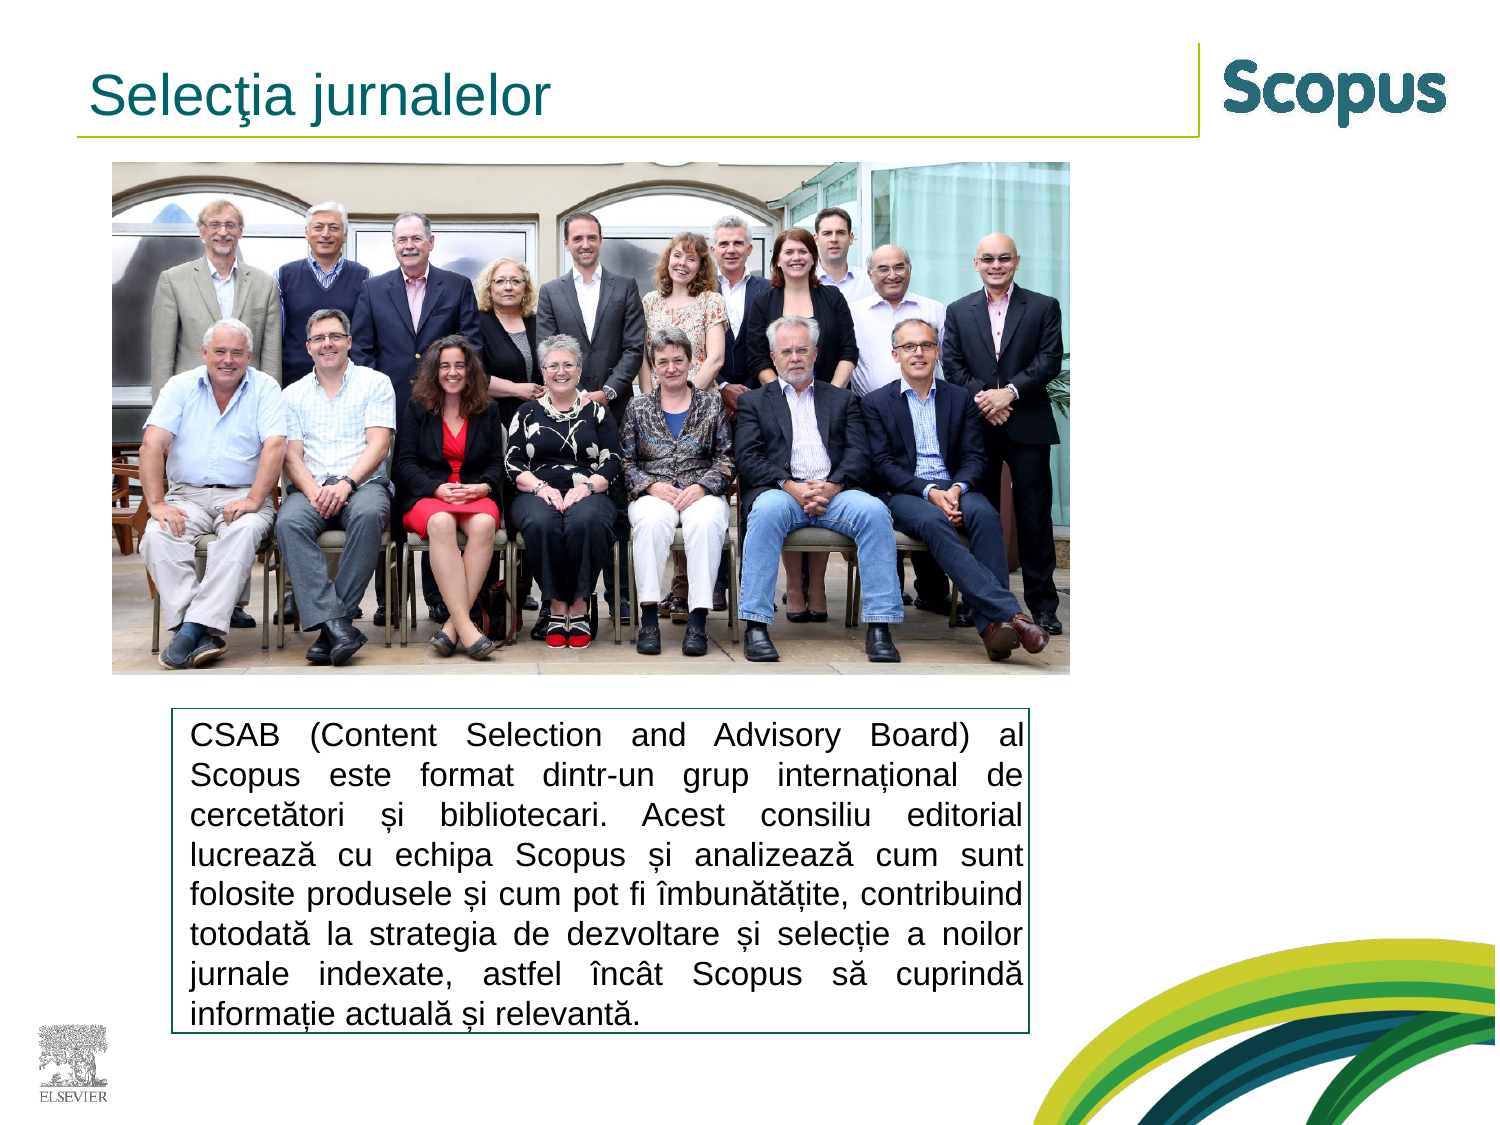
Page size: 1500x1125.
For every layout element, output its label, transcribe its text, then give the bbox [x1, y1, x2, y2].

picture [1034, 937, 1494, 1125]
picture [112, 162, 1070, 676]
text_box [171, 708, 1029, 1033]
picture [1220, 42, 1459, 138]
title Selecţia jurnalelor [73, 42, 1424, 135]
picture [37, 1023, 108, 1102]
